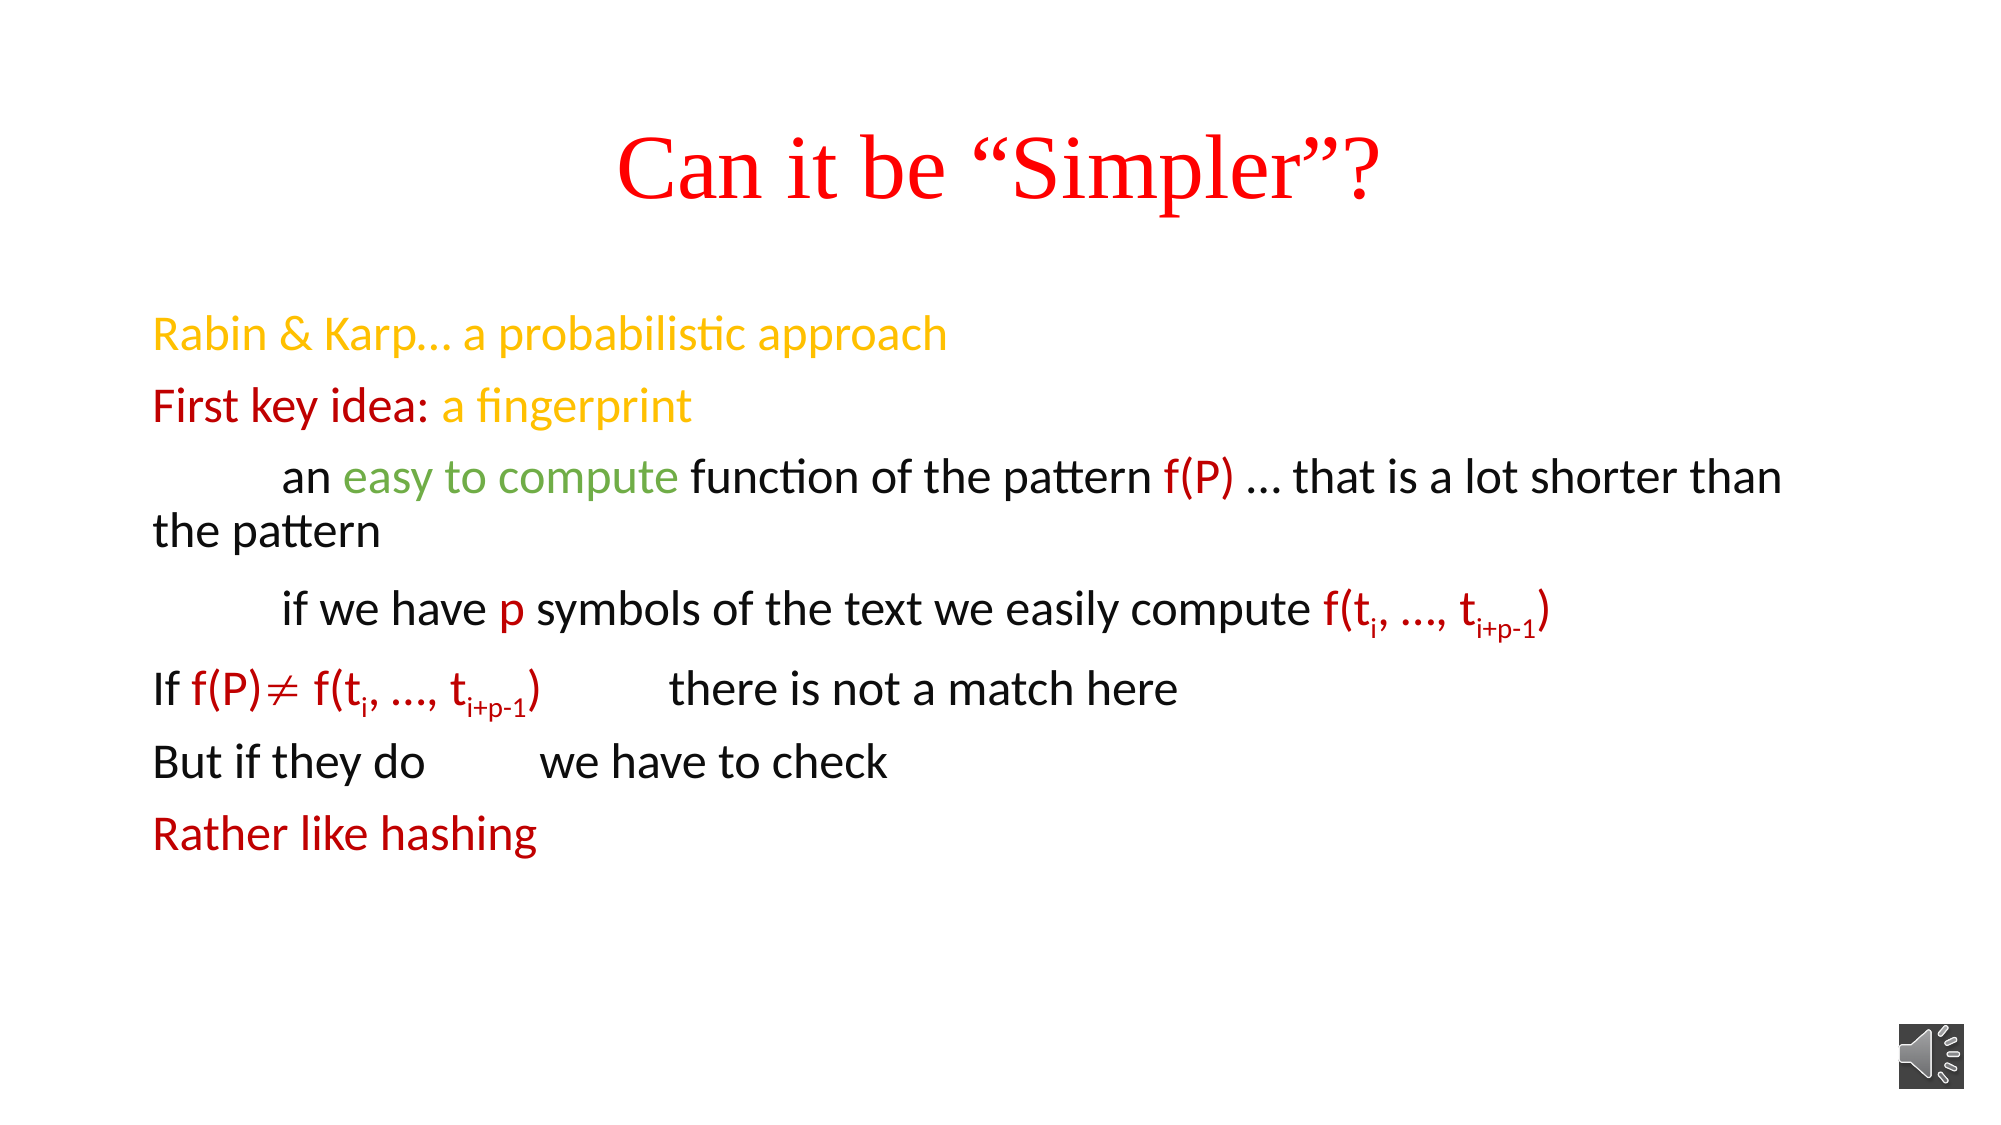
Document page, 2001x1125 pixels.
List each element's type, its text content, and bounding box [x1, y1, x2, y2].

list Rabin & Karp… a probabilistic approach First key idea: a fingerprint an easy to compute function of the pattern f(P) … that is a lot shorter than the pattern if we have p symbols of the text we easily compute f(ti, …, ti+p-1) If f(P) f(ti, …, ti+p-1) there is not a match here But if they do we have to check Rather like hashing [137, 299, 1863, 1014]
picture [1897, 1022, 1965, 1090]
title Can it be “Simpler”? [137, 59, 1863, 278]
